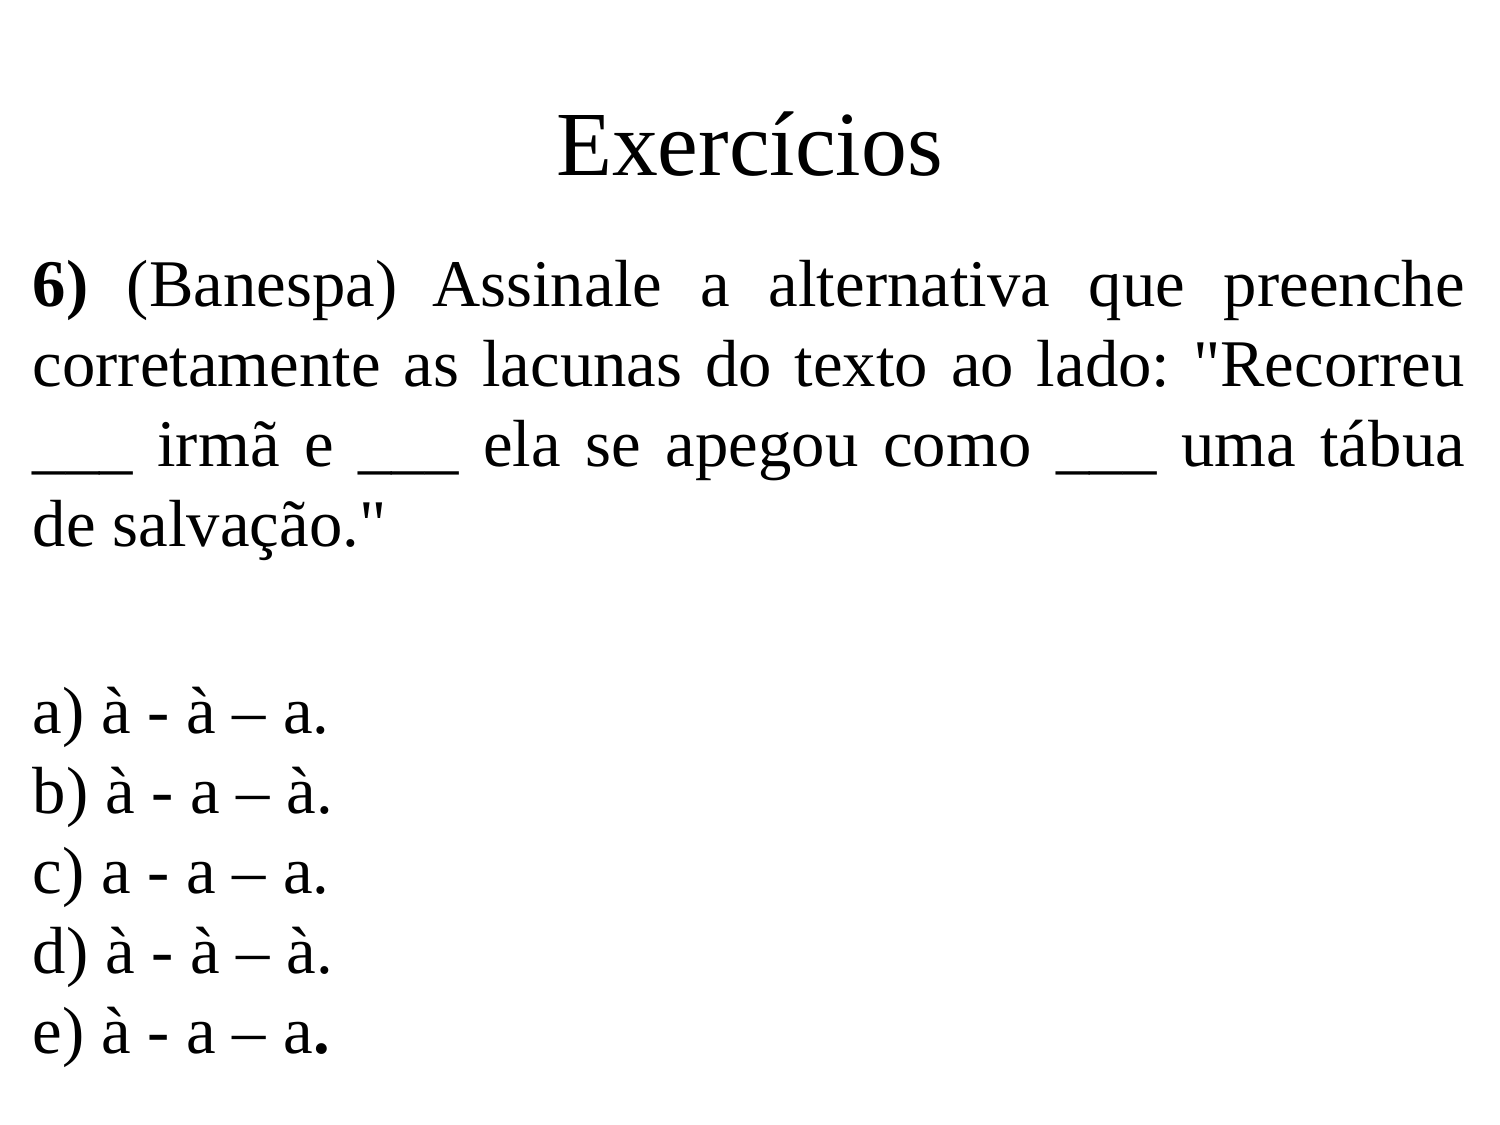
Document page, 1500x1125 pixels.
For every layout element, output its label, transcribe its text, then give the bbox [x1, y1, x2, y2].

title Exercícios [75, 45, 1425, 231]
list 6) (Banespa) Assinale a alternativa que preenche corretamente as lacunas do texto ao lado: "Recorreu ___ irmã e ___ ela se apegou como ___ uma tábua de salvação." a) à - à – a. b) à - a – à. c) a - a – a. d) à - à – à. e) à - a – a. [17, 231, 1483, 1099]
